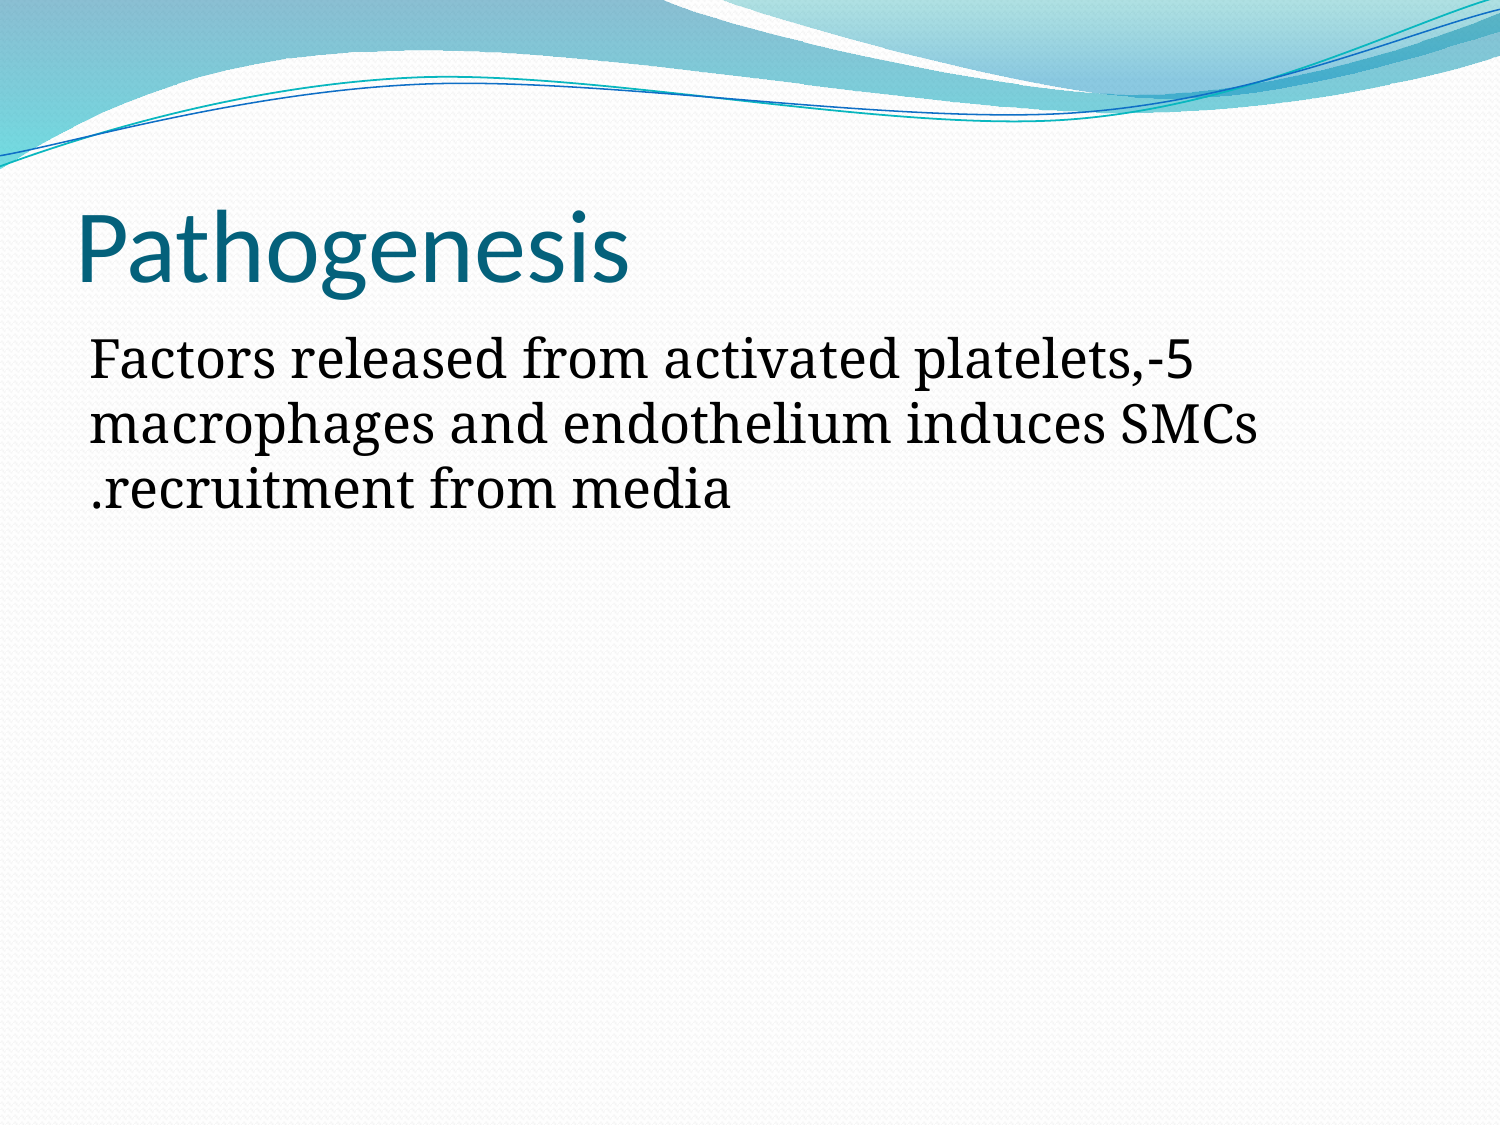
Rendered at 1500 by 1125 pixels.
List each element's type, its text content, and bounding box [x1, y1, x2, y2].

list 5-Factors released from activated platelets, macrophages and endothelium induces SMCs recruitment from media. [75, 317, 1425, 1038]
title Pathogenesis [75, 115, 1425, 303]
